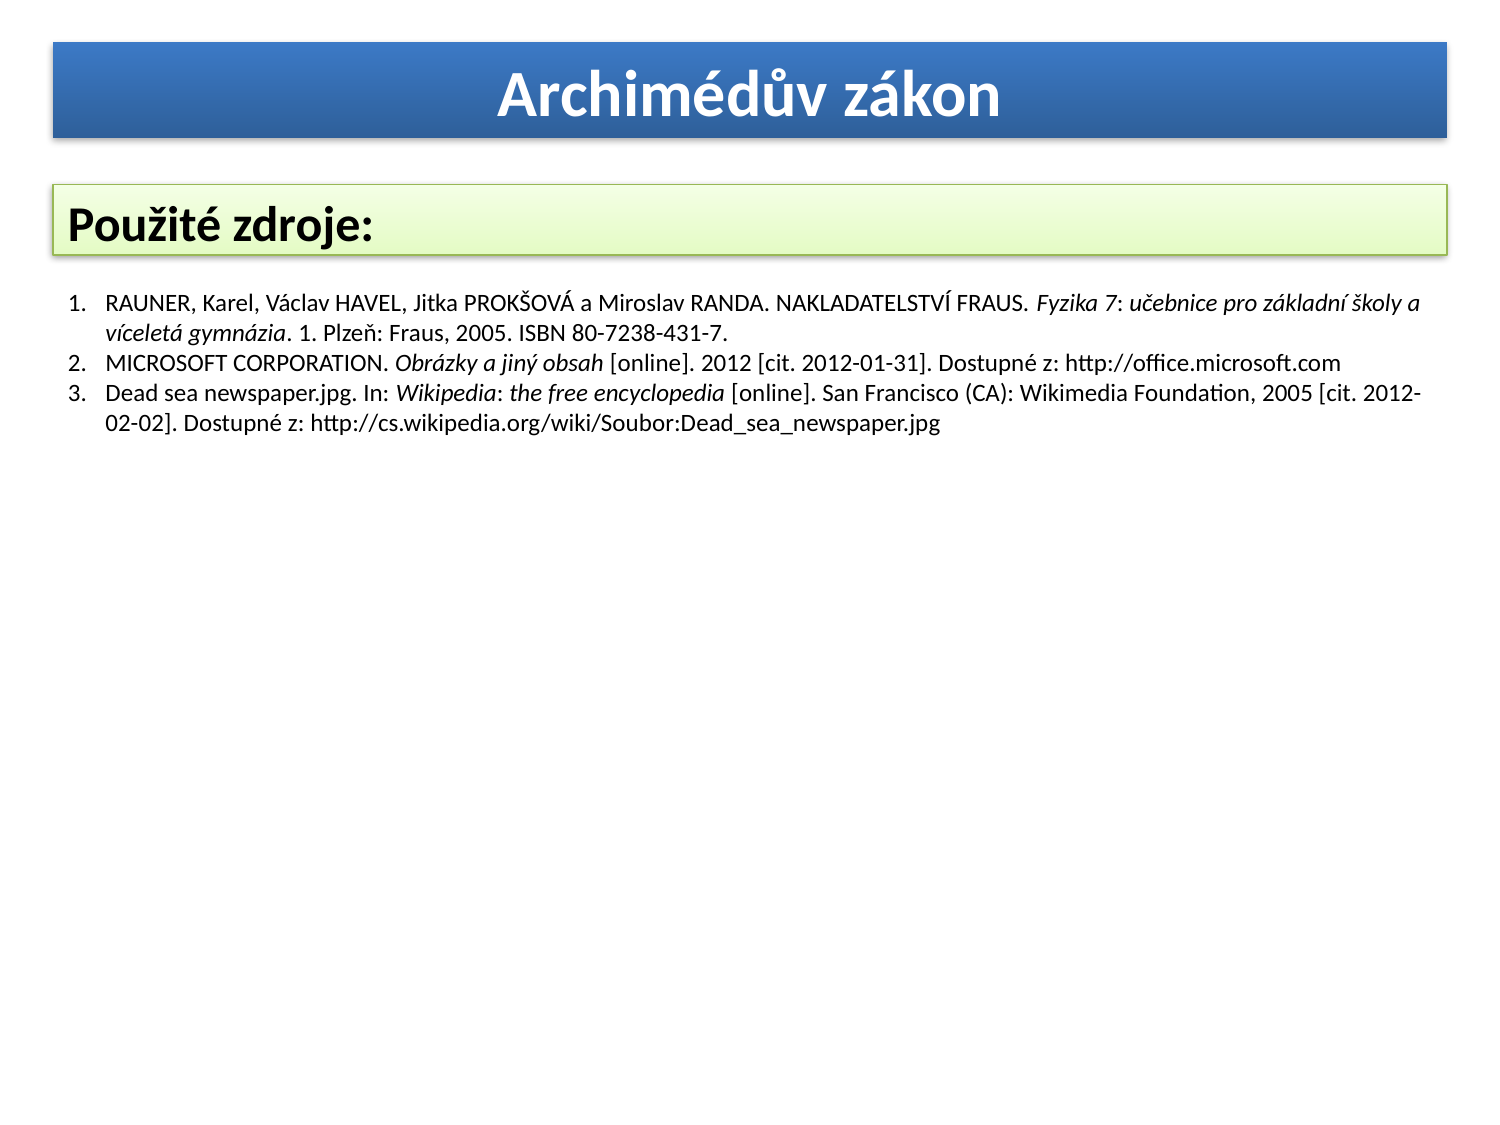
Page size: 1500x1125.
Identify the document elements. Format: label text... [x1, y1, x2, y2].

text_box RAUNER, Karel, Václav HAVEL, Jitka PROKŠOVÁ a Miroslav RANDA. NAKLADATELSTVÍ FRAUS. Fyzika 7: učebnice pro základní školy a víceletá gymnázia. 1. Plzeň: Fraus, 2005. ISBN 80-7238-431-7. MICROSOFT CORPORATION. Obrázky a jiný obsah [online]. 2012 [cit. 2012-01-31]. Dostupné z: http://office.microsoft.com Dead sea newspaper.jpg. In: Wikipedia: the free encyclopedia [online]. San Francisco (CA): Wikimedia Foundation, 2005 [cit. 2012-02-02]. Dostupné z: http://cs.wikipedia.org/wiki/Soubor:Dead_sea_newspaper.jpg [53, 278, 1447, 1083]
title Archimédův zákon [53, 42, 1447, 138]
text_box Použité zdroje: [52, 184, 1448, 256]
